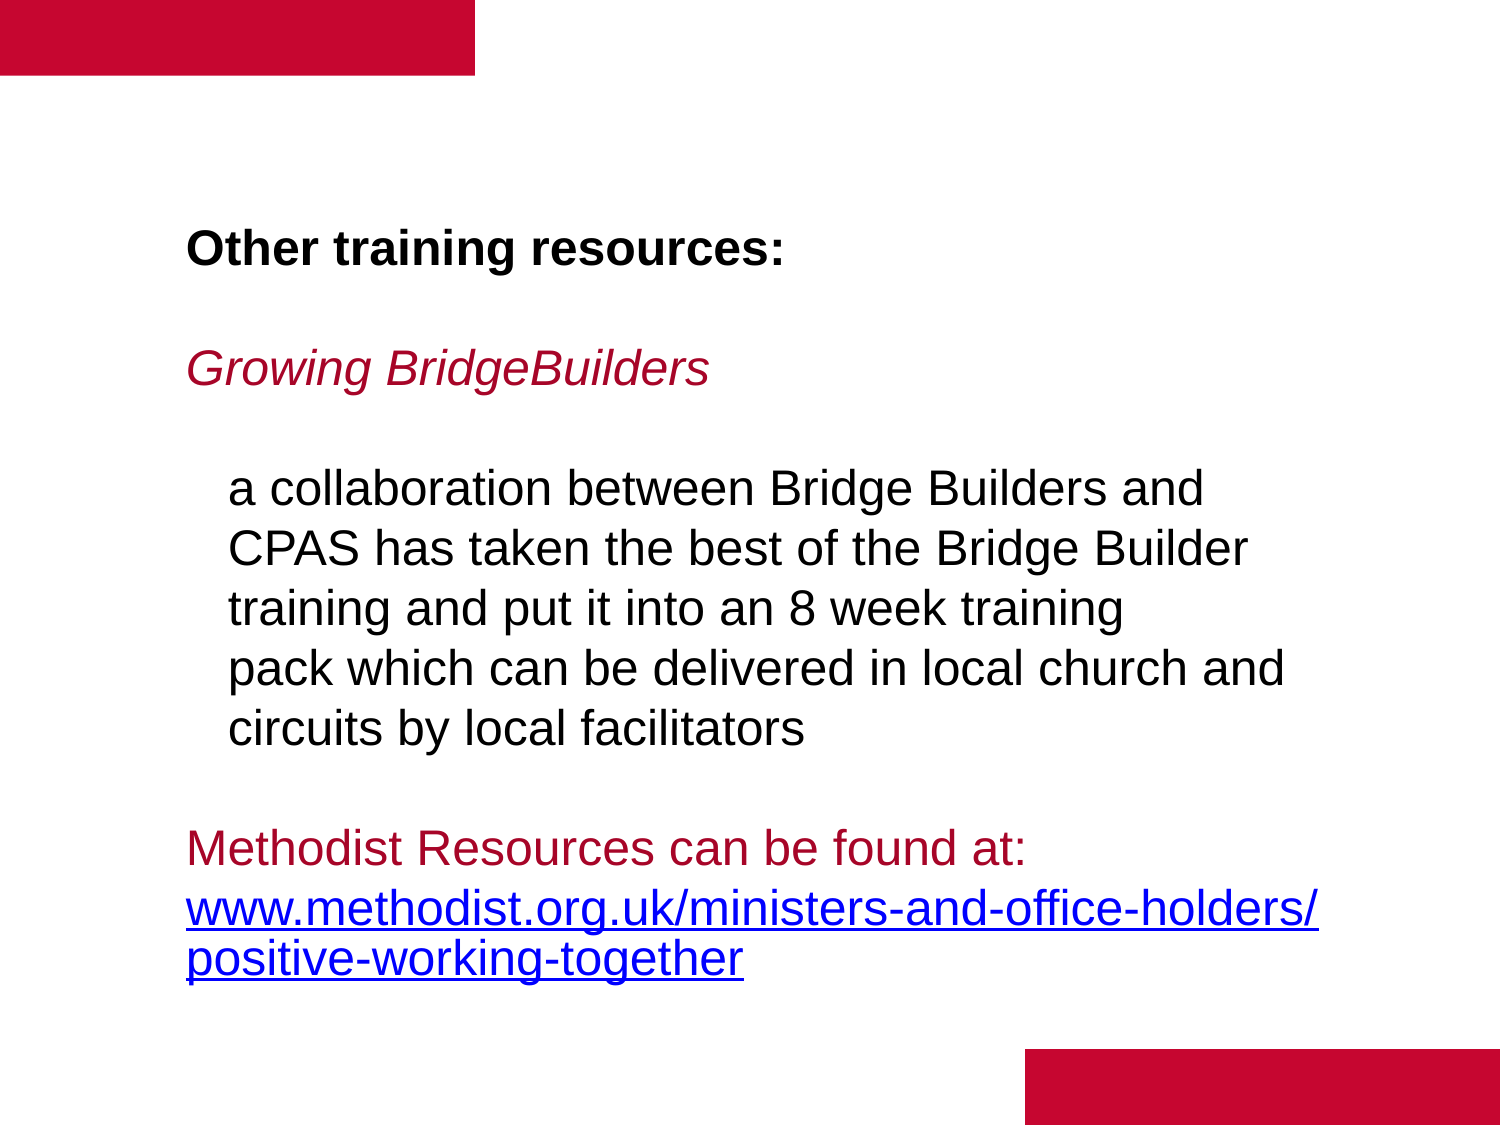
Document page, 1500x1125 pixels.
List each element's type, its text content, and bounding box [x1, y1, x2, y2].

text_box Other training resources: Growing BridgeBuilders a collaboration between Bridge Builders and CPAS has taken the best of the Bridge Builder training and put it into an 8 week training pack which can be delivered in local church and circuits by local facilitators Methodist Resources can be found at: www.methodist.org.uk/ministers-and-office-holders/positive-working-together [171, 208, 1341, 1003]
